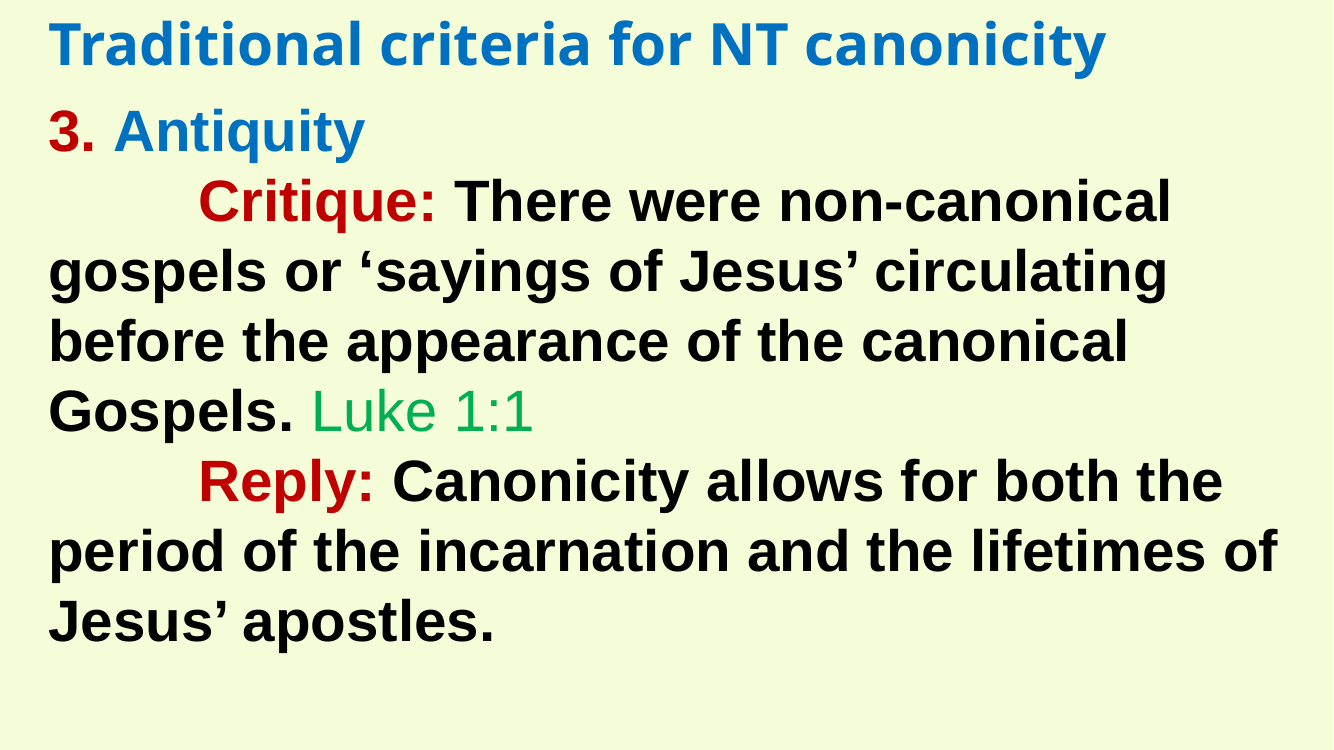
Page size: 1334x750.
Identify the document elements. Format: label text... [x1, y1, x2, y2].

text_box 3. Antiquity Critique: There were non-canonical gospels or ‘sayings of Jesus’ circulating before the appearance of the canonical Gospels. Luke 1:1 Reply: Canonicity allows for both the period of the incarnation and the lifetimes of Jesus’ apostles. [33, 85, 1334, 661]
text_box Traditional criteria for NT canonicity [33, 0, 1334, 85]
